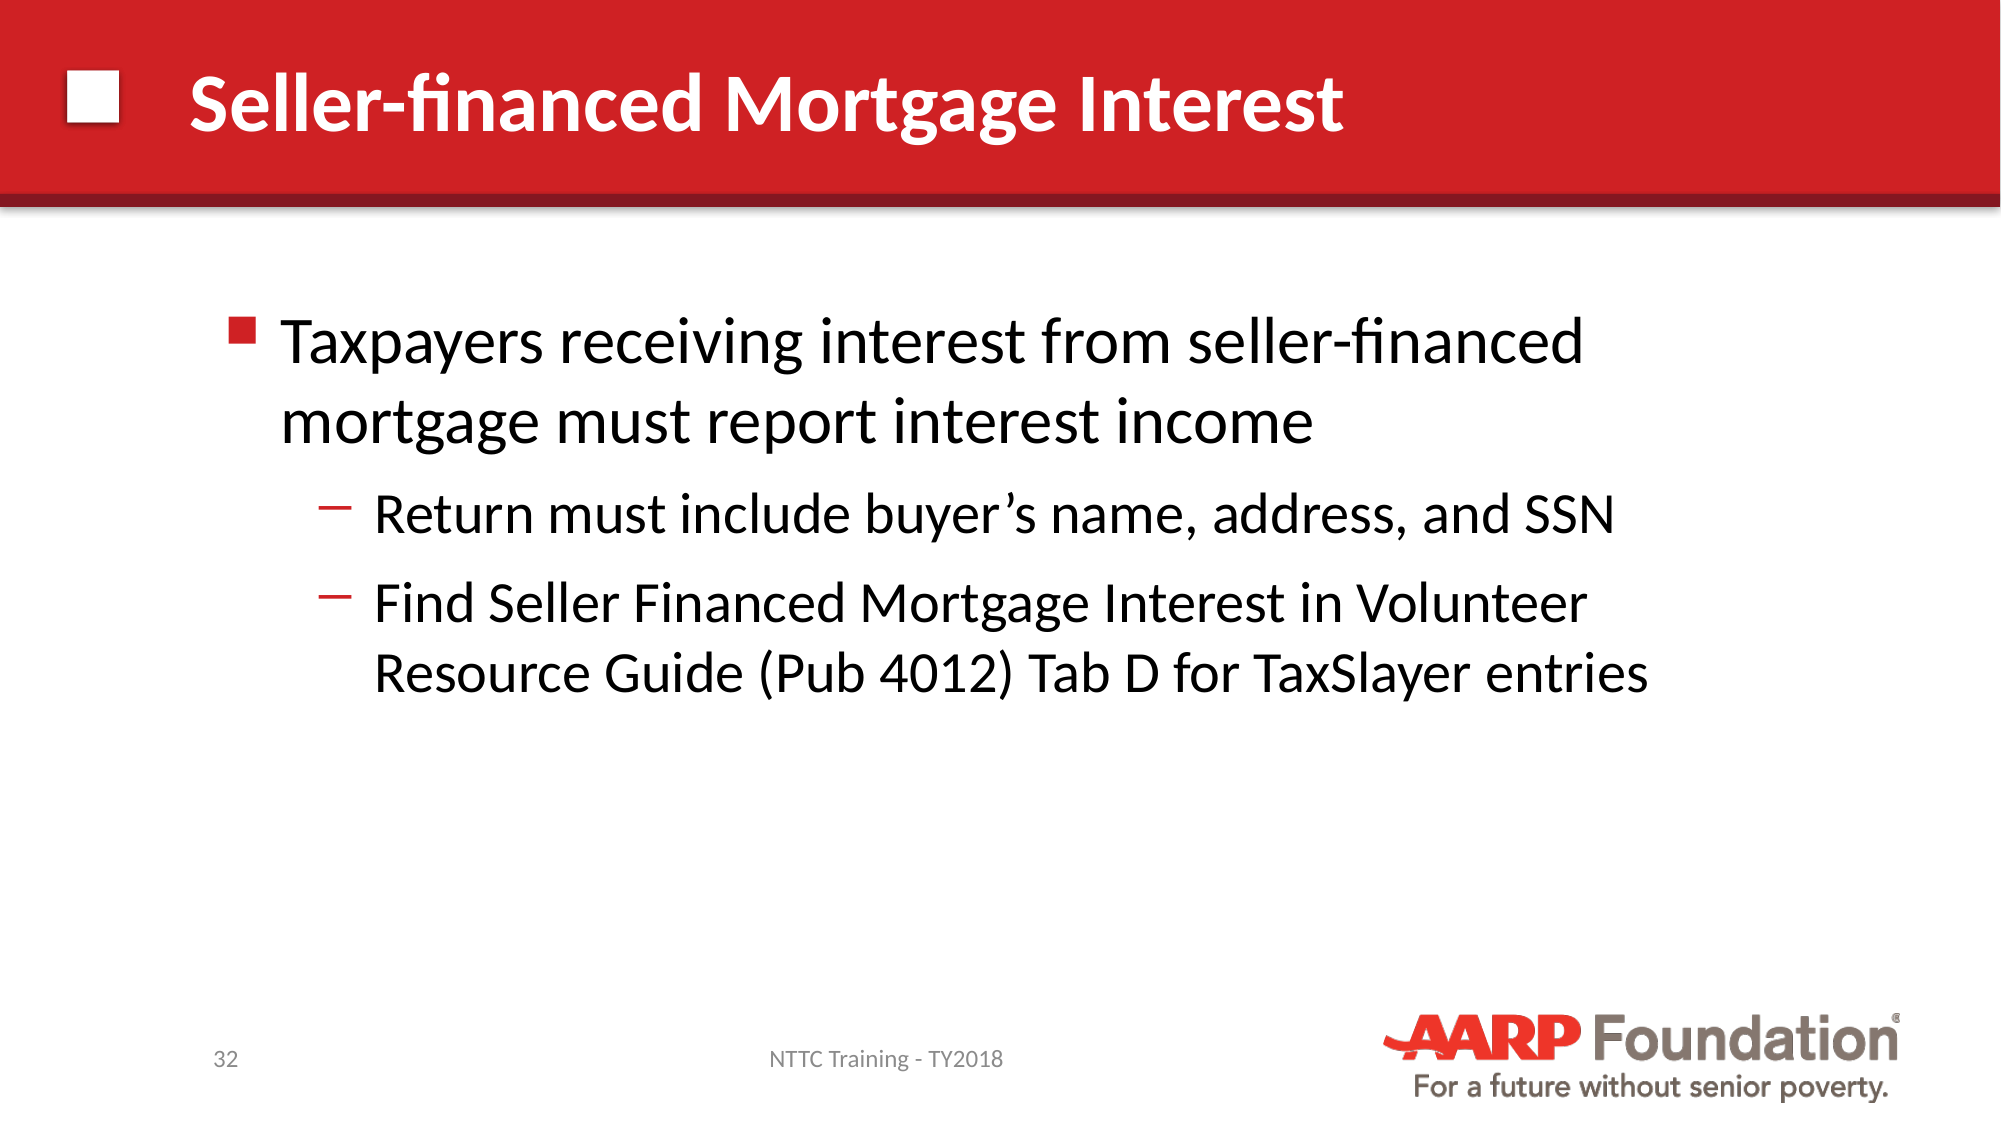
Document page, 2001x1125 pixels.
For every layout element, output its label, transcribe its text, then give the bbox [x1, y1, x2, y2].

footer NTTC Training - TY2018 [570, 1027, 1204, 1088]
list Taxpayers receiving interest from seller-financed mortgage must report interest income Return must include buyer’s name, address, and SSN Find Seller Financed Mortgage Interest in Volunteer Resource Guide (Pub 4012) Tab D for TaxSlayer entries [209, 288, 1810, 949]
slide_number 32 [99, 1027, 254, 1088]
title Seller-financed Mortgage Interest [174, 4, 1775, 193]
